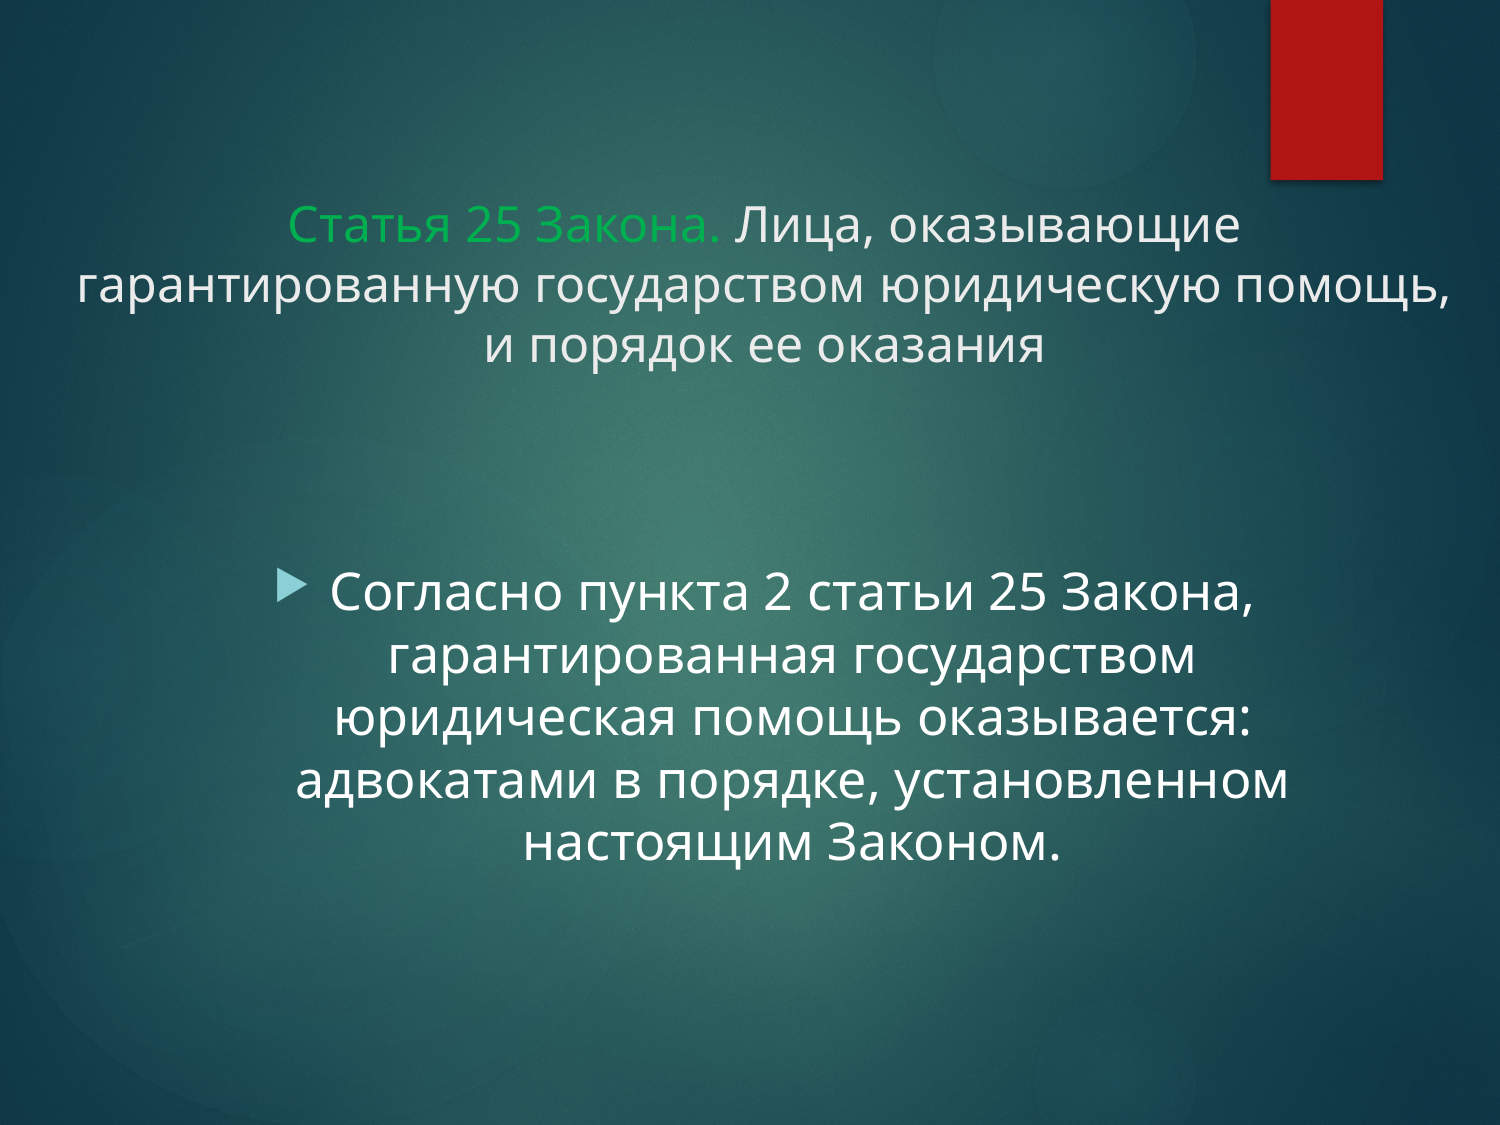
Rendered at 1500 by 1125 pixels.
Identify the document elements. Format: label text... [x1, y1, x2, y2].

title Статья 25 Закона. Лица, оказывающие гарантированную государством юридическую помощь, и порядок ее оказания [53, 184, 1477, 423]
list Согласно пункта 2 статьи 25 Закона, гарантированная государством юридическая помощь оказывается: адвокатами в порядке, установленном настоящим Законом. [214, 468, 1316, 1125]
